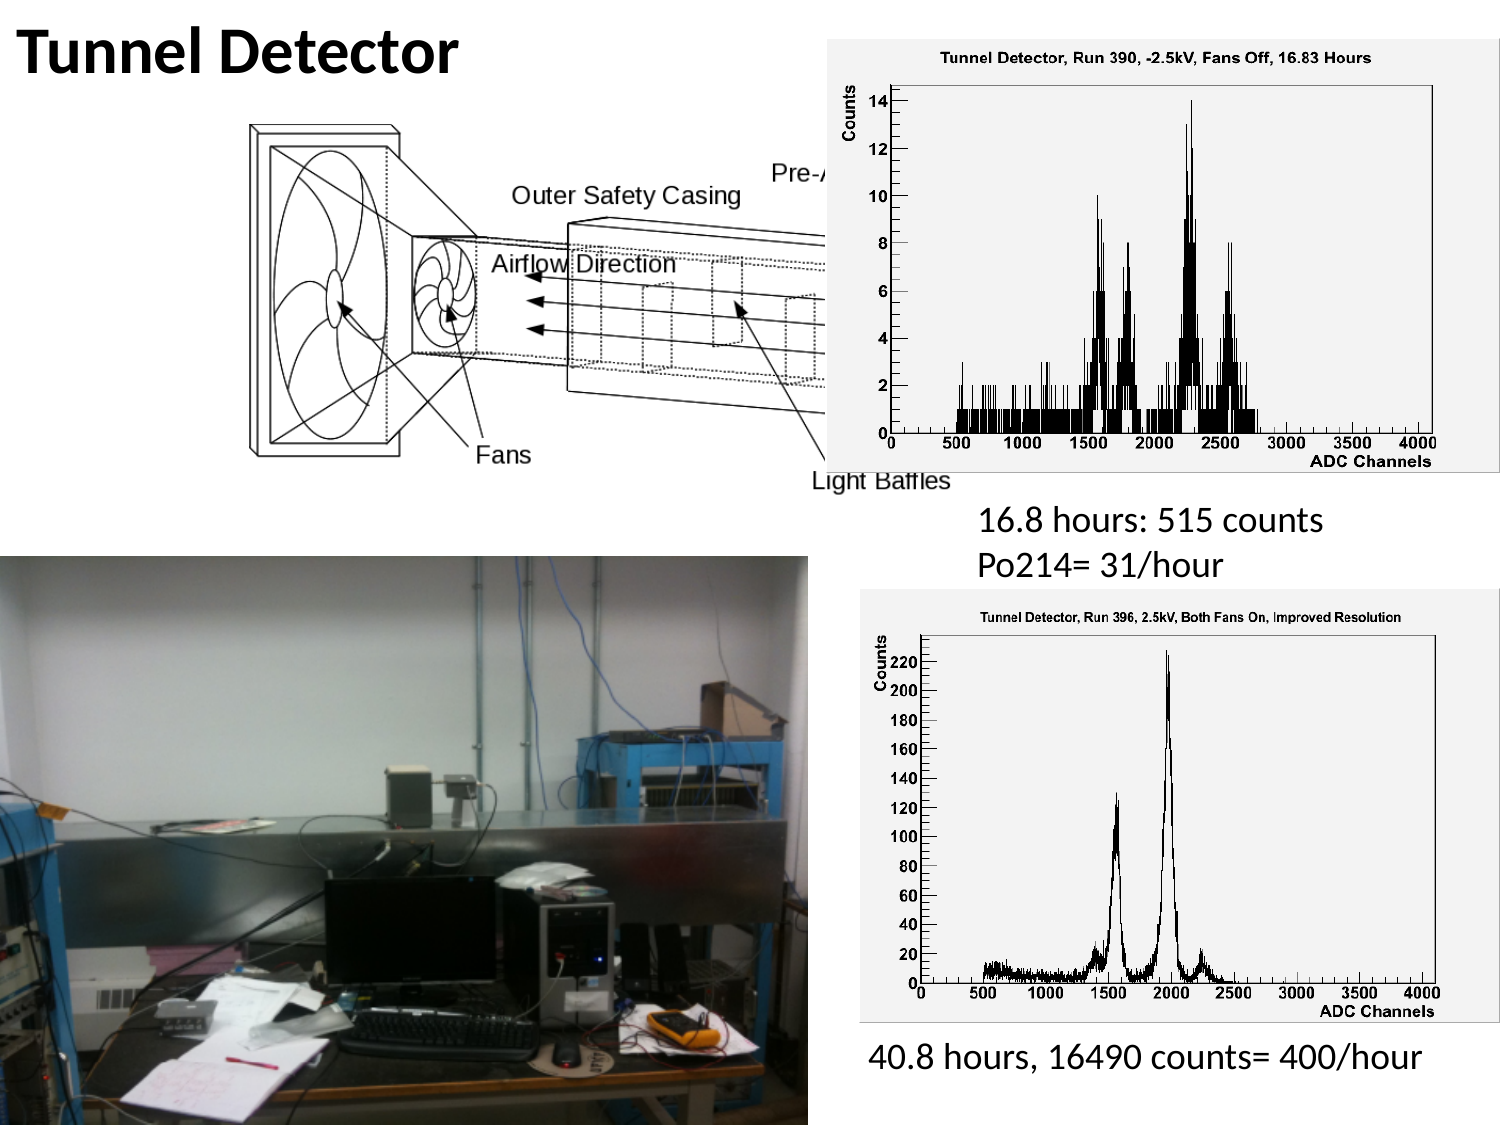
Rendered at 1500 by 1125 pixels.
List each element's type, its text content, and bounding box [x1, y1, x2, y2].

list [0, 555, 809, 1125]
text_box 40.8 hours, 16490 counts= 400/hour [853, 1027, 1439, 1085]
text_box Tunnel Detector [2, 0, 476, 95]
text_box 16.8 hours: 515 counts Po214= 31/hour [962, 487, 1449, 585]
picture [857, 587, 1500, 1023]
picture [249, 37, 1500, 501]
